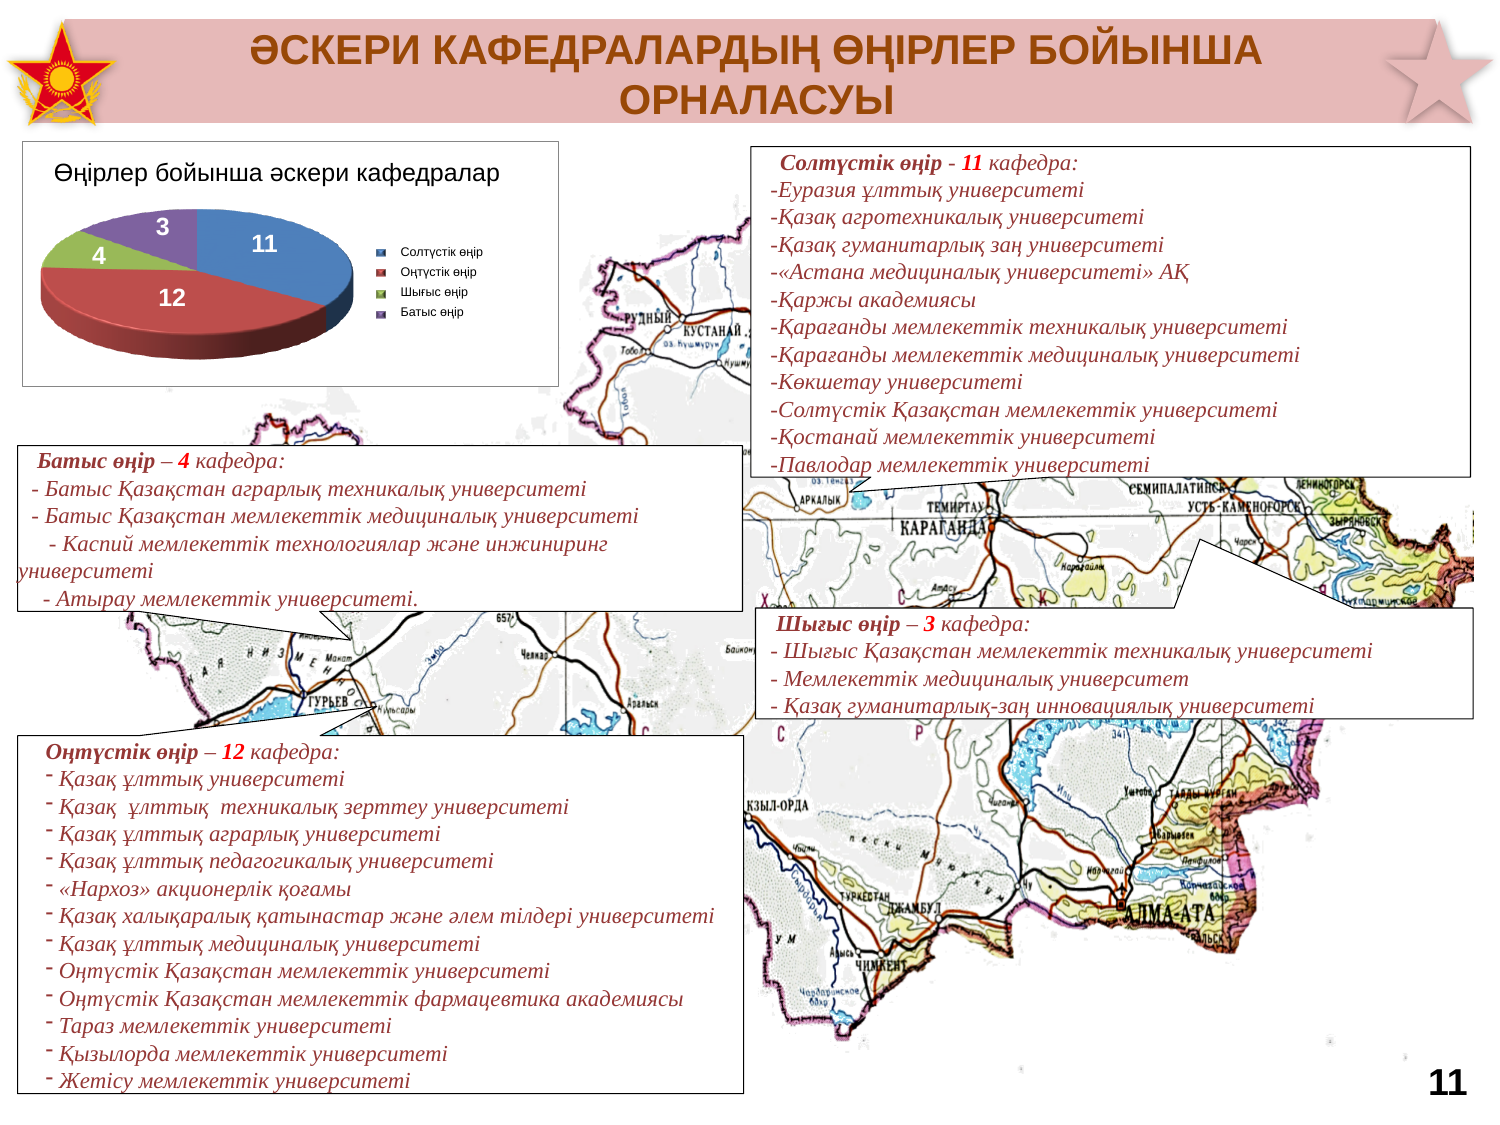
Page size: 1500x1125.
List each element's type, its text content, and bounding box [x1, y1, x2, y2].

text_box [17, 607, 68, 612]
picture [74, 161, 1480, 1084]
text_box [6, 18, 1494, 126]
text_box Оңтүстік өңір – 12 кафедра: Қазақ ұлттық университеті Қазақ ұлттық техникалық зерттеу университеті Қазақ ұлттық аграрлық университеті Қазақ ұлттық педагогикалық университеті «Нархоз» акционерлік қоғамы Қазақ халықаралық қатынастар және әлем тілдері университеті Қазақ ұлттық медициналық университеті Оңтүстік Қазақстан мемлекеттік университеті Оңтүстік Қазақстан мемлекеттік фармацевтика академиясы Тараз мемлекеттік университеті Қызылорда мемлекеттік университеті Жетісу мемлекеттік университеті [17, 735, 77, 1094]
text_box Батыс өңір – 4 кафедра: - Батыс Қазақстан аграрлық техникалық университеті - Батыс Қазақстан мемлекеттік медициналық университеті - Каспий мемлекеттік технологиялар және инжиниринг университеті - Атырау мемлекеттік университеті. [17, 445, 68, 606]
text_box Солтүстік өңір - 11 кафедра: -Еуразия ұлттық университеті -Қазақ агротехникалық университеті -Қазақ гуманитарлық заң университеті -«Астана медициналық университеті» АҚ -Қаржы академиясы -Қарағанды мемлекеттік техникалық университеті -Қарағанды мемлекеттік медициналық университеті -Көкшетау университеті -Солтүстік Қазақстан мемлекеттік университеті -Қостанай мемлекеттік университеті -Павлодар мемлекеттік университеті [750, 146, 1471, 158]
text_box 11 [1413, 1090, 1483, 1111]
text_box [17, 136, 565, 392]
